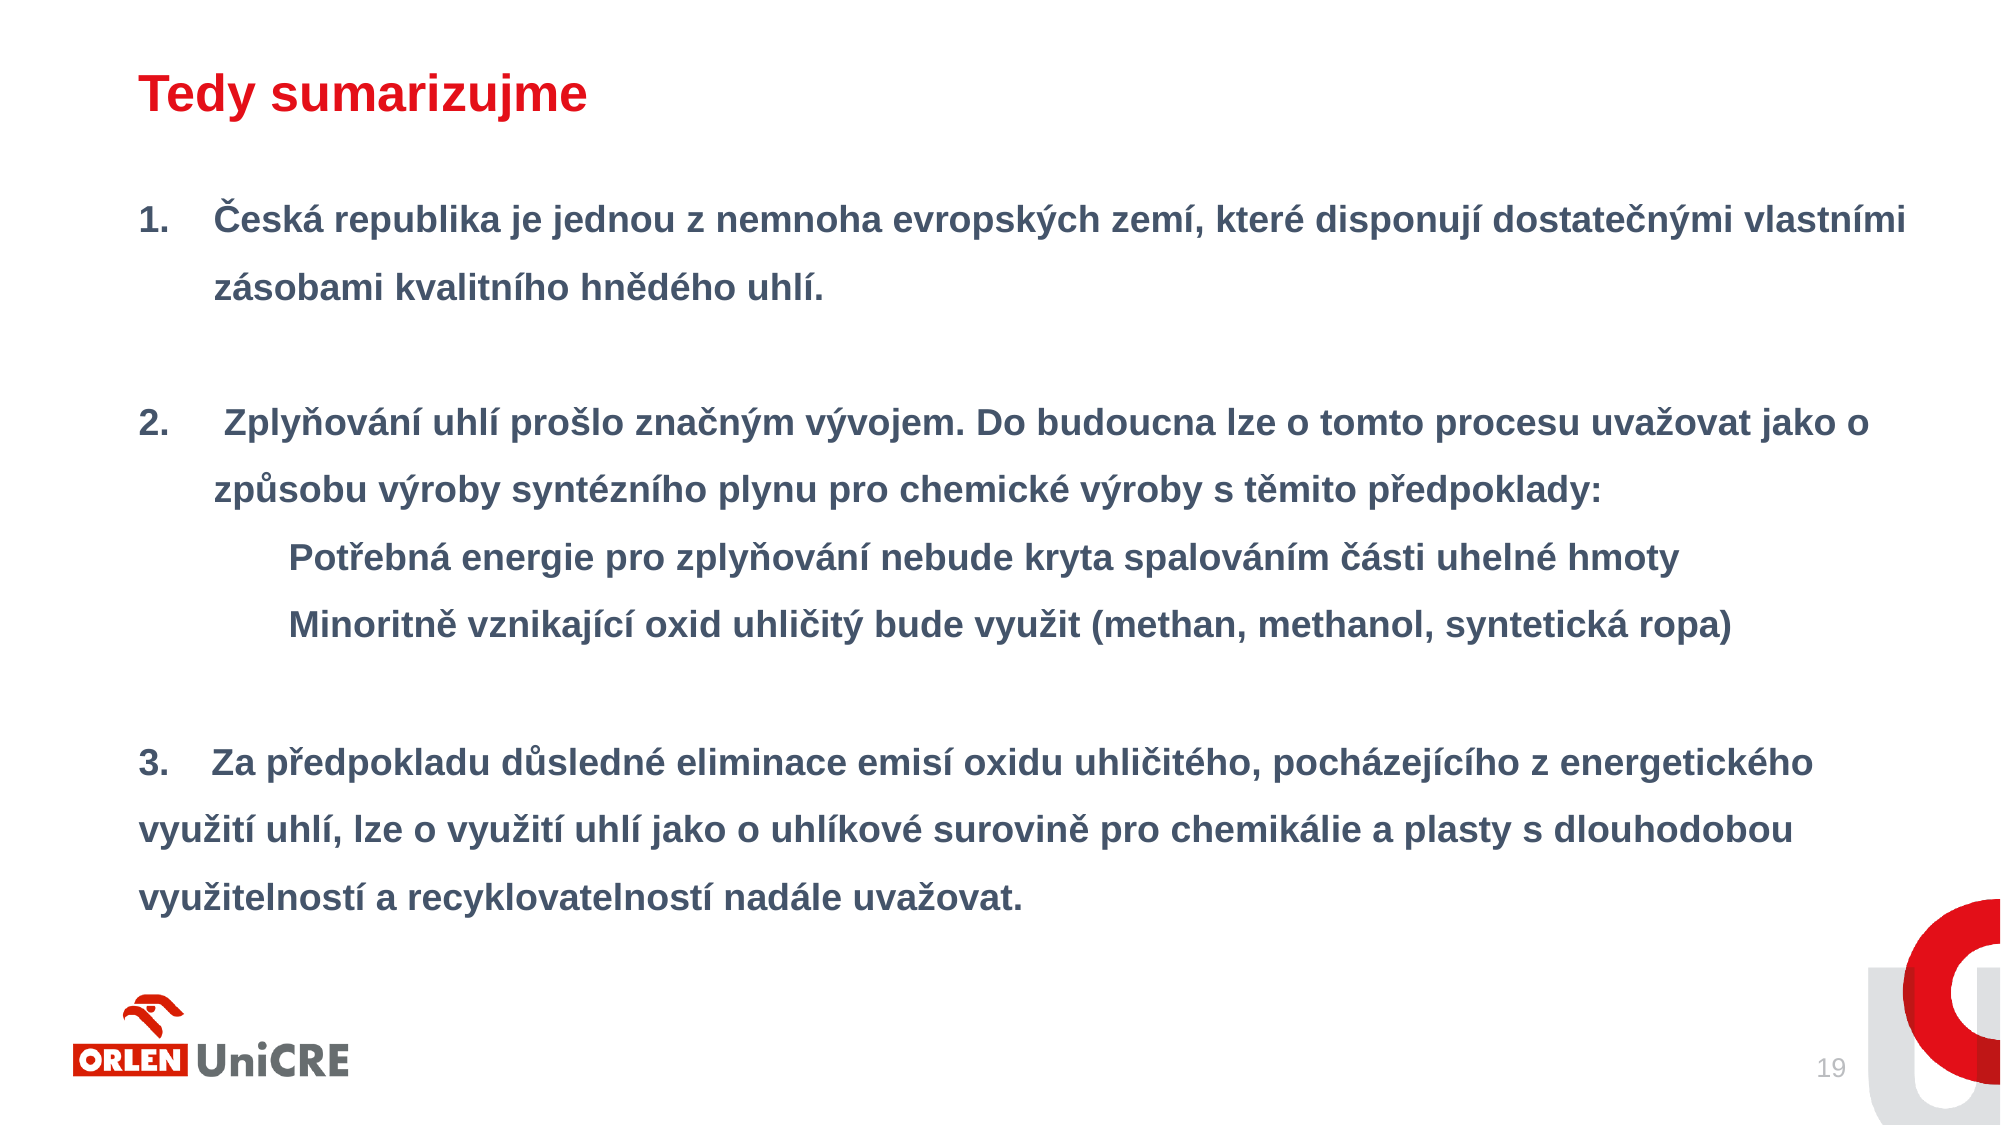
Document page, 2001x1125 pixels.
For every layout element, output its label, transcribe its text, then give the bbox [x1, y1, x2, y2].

list Česká republika je jednou z nemnoha evropských zemí, které disponují dostatečnými vlastními zásobami kvalitního hnědého uhlí. Zplyňování uhlí prošlo značným vývojem. Do budoucna lze o tomto procesu uvažovat jako o způsobu výroby syntézního plynu pro chemické výroby s těmito předpoklady: Potřebná energie pro zplyňování nebude kryta spalováním části uhelné hmoty Minoritně vznikající oxid uhličitý bude využit (methan, methanol, syntetická ropa) 3. Za předpokladu důsledné eliminace emisí oxidu uhličitého, pocházejícího z energetického využití uhlí, lze o využití uhlí jako o uhlíkové surovině pro chemikálie a plasty s dlouhodobou využitelností a recyklovatelností nadále uvažovat. [138, 172, 1970, 1000]
picture [40, 971, 380, 1109]
slide_number 19 [1661, 1049, 1862, 1085]
list Tedy sumarizujme [138, 66, 1862, 138]
picture [1848, 891, 2001, 1125]
